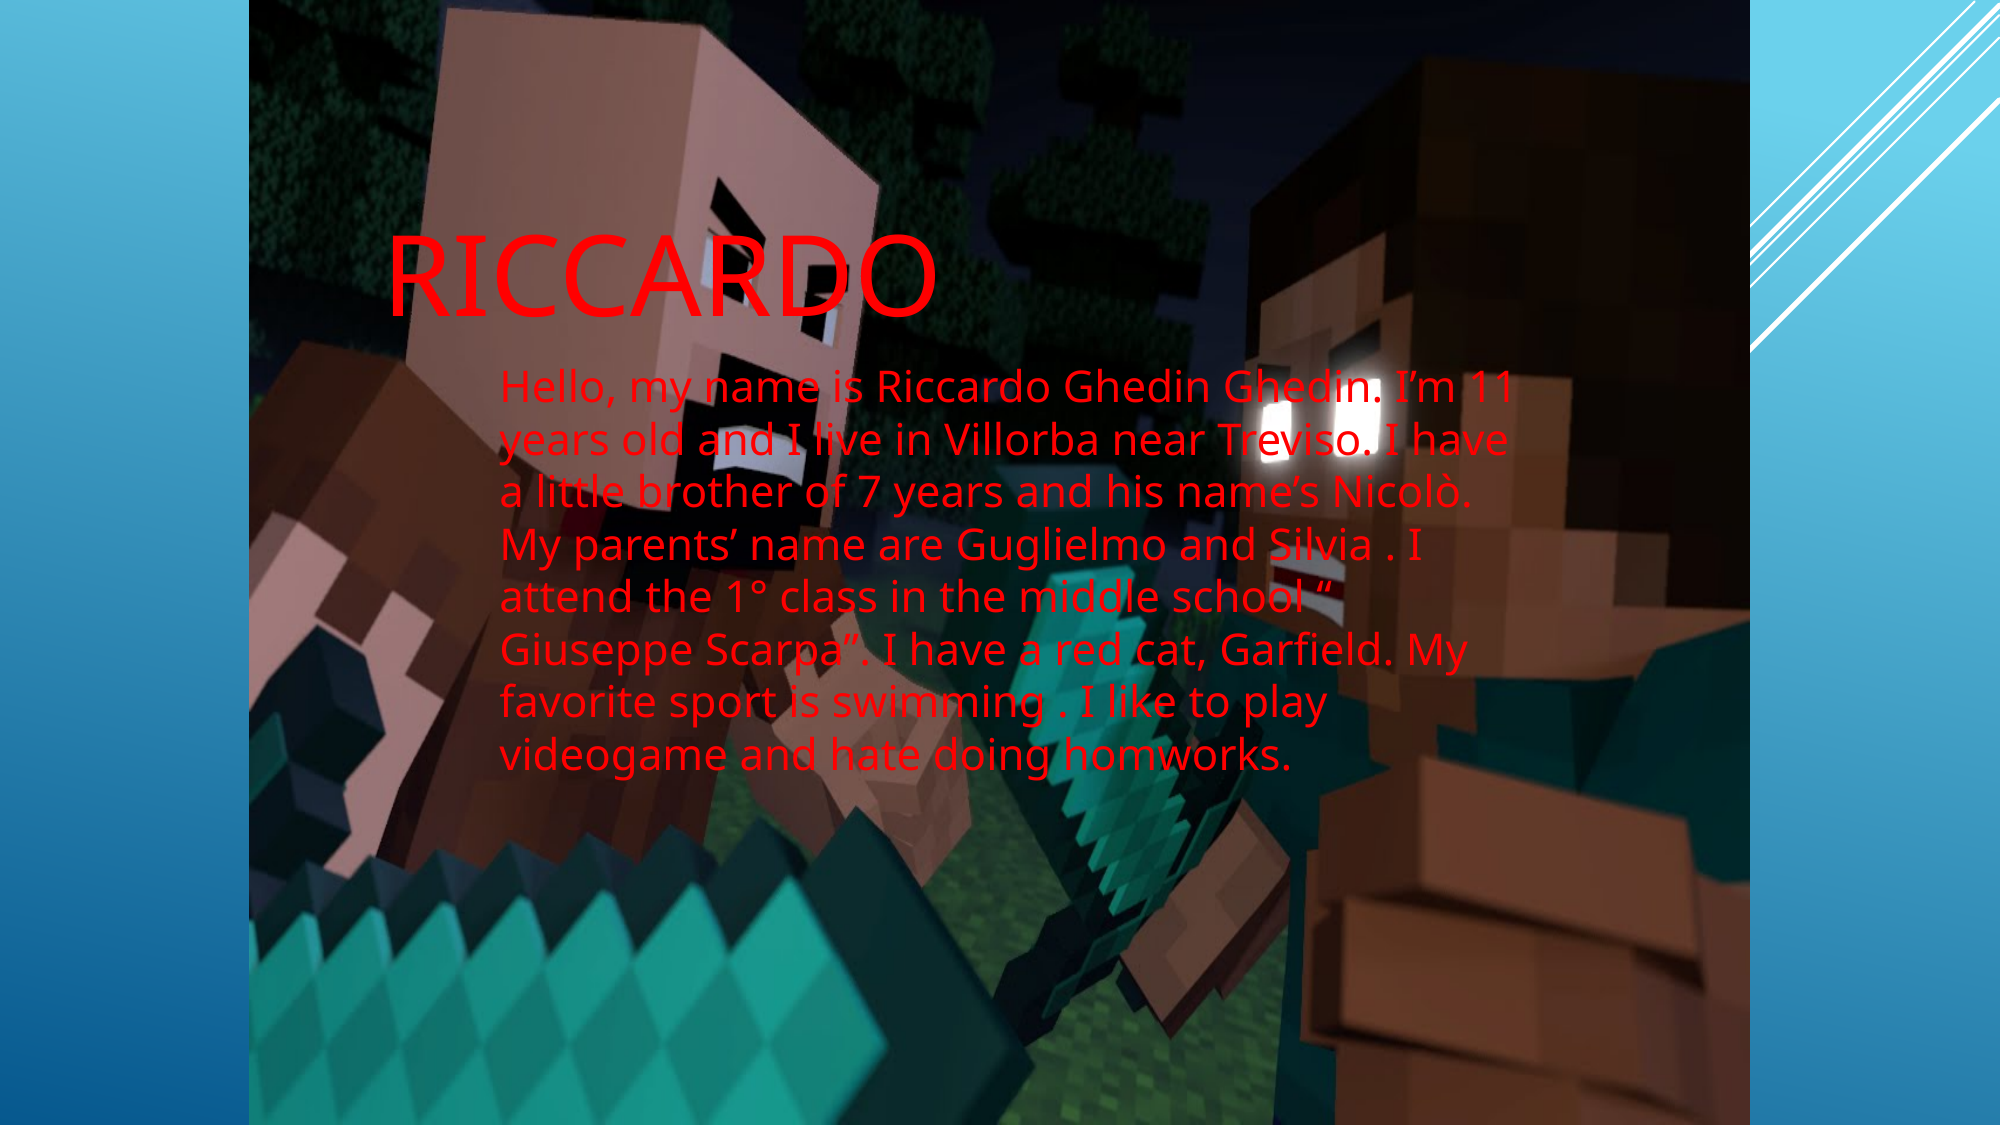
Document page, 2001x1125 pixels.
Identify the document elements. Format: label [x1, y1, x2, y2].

picture [249, 0, 1751, 1125]
